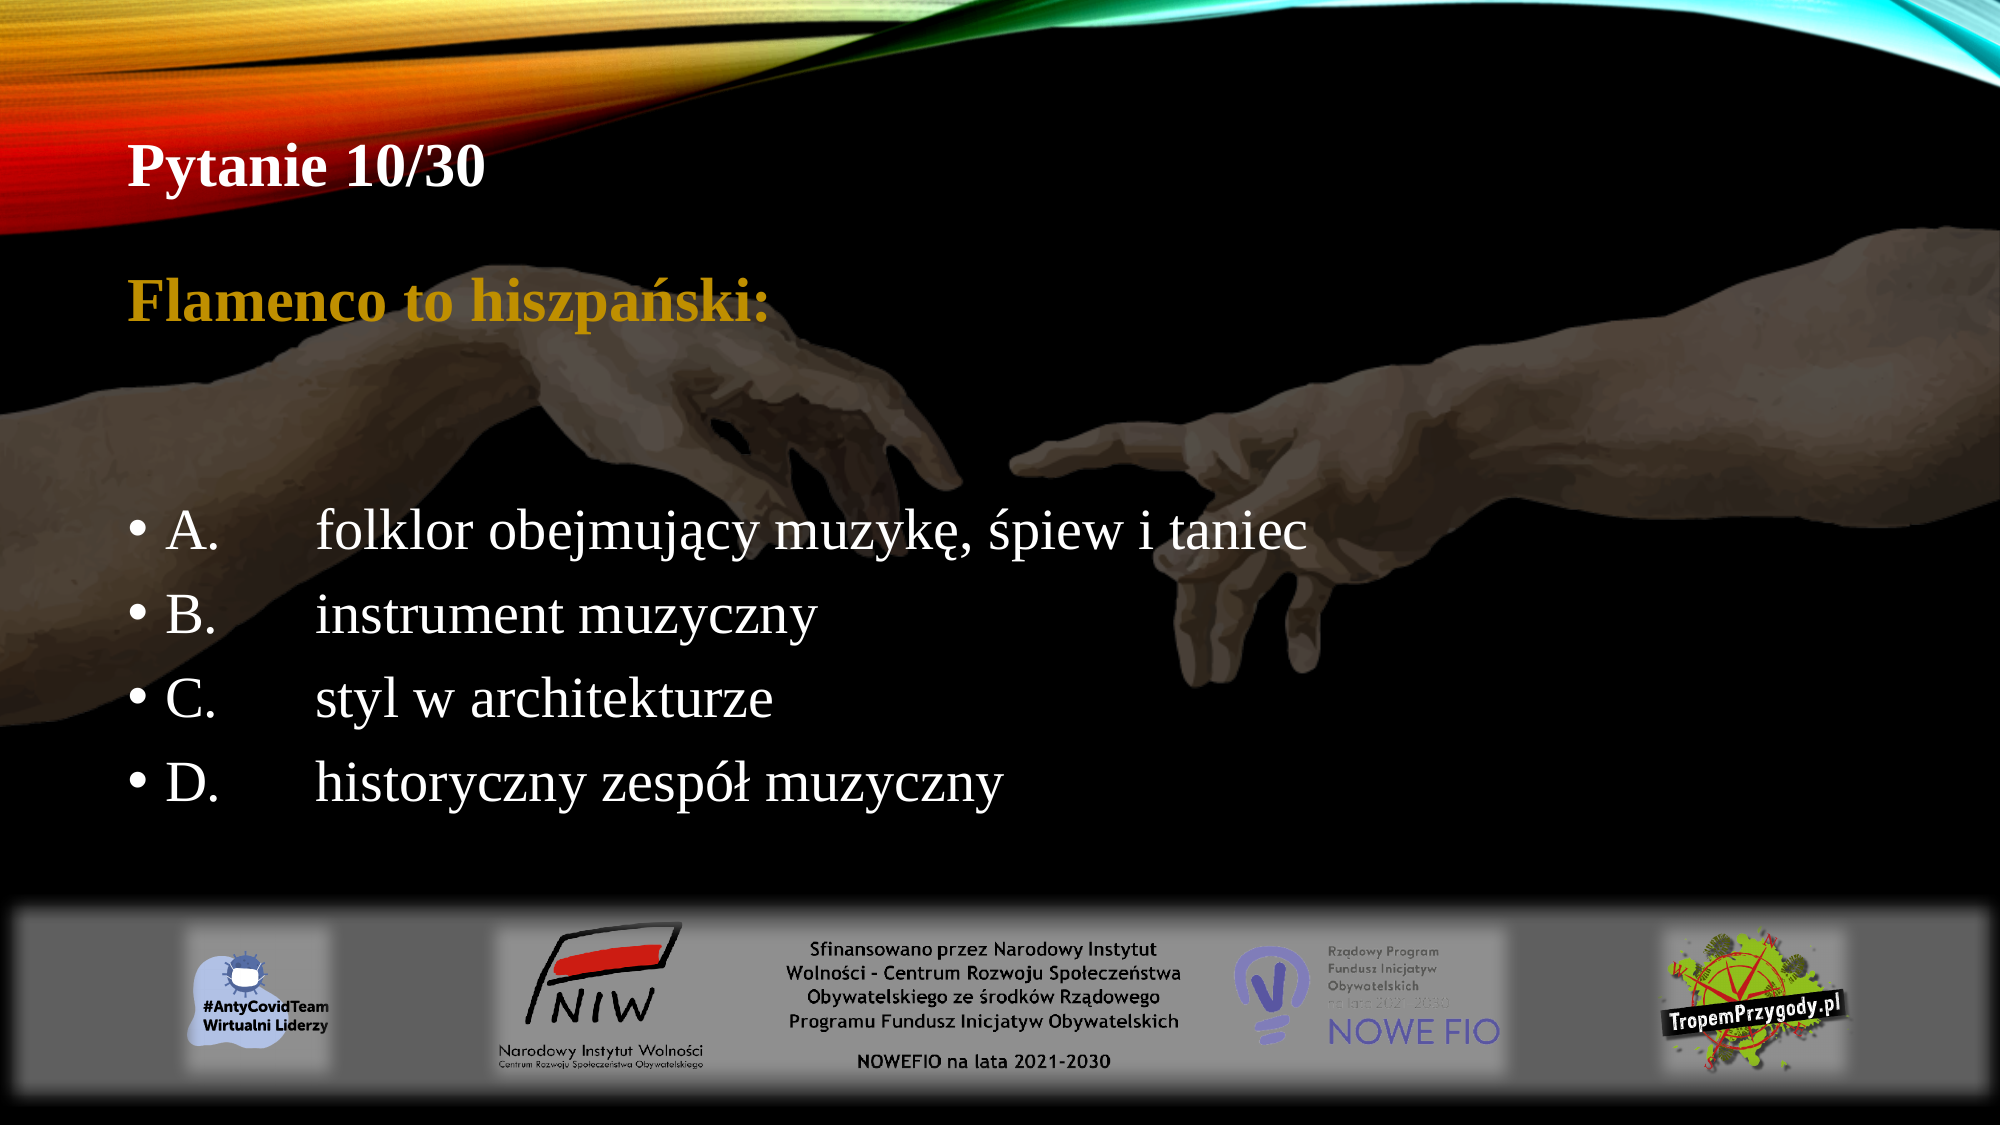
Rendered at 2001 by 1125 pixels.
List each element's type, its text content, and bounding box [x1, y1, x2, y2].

picture [521, 934, 1499, 1068]
picture [0, 0, 2000, 1021]
picture [1681, 948, 1831, 1052]
list A. folklor obejmujący muzykę, śpiew i taniec B. instrument muzyczny C. styl w architekturze D. historyczny zespół muzyczny [112, 492, 1888, 911]
picture [192, 933, 324, 1066]
title Pytanie 10/30 Flamenco to hiszpański: [112, 125, 1826, 492]
